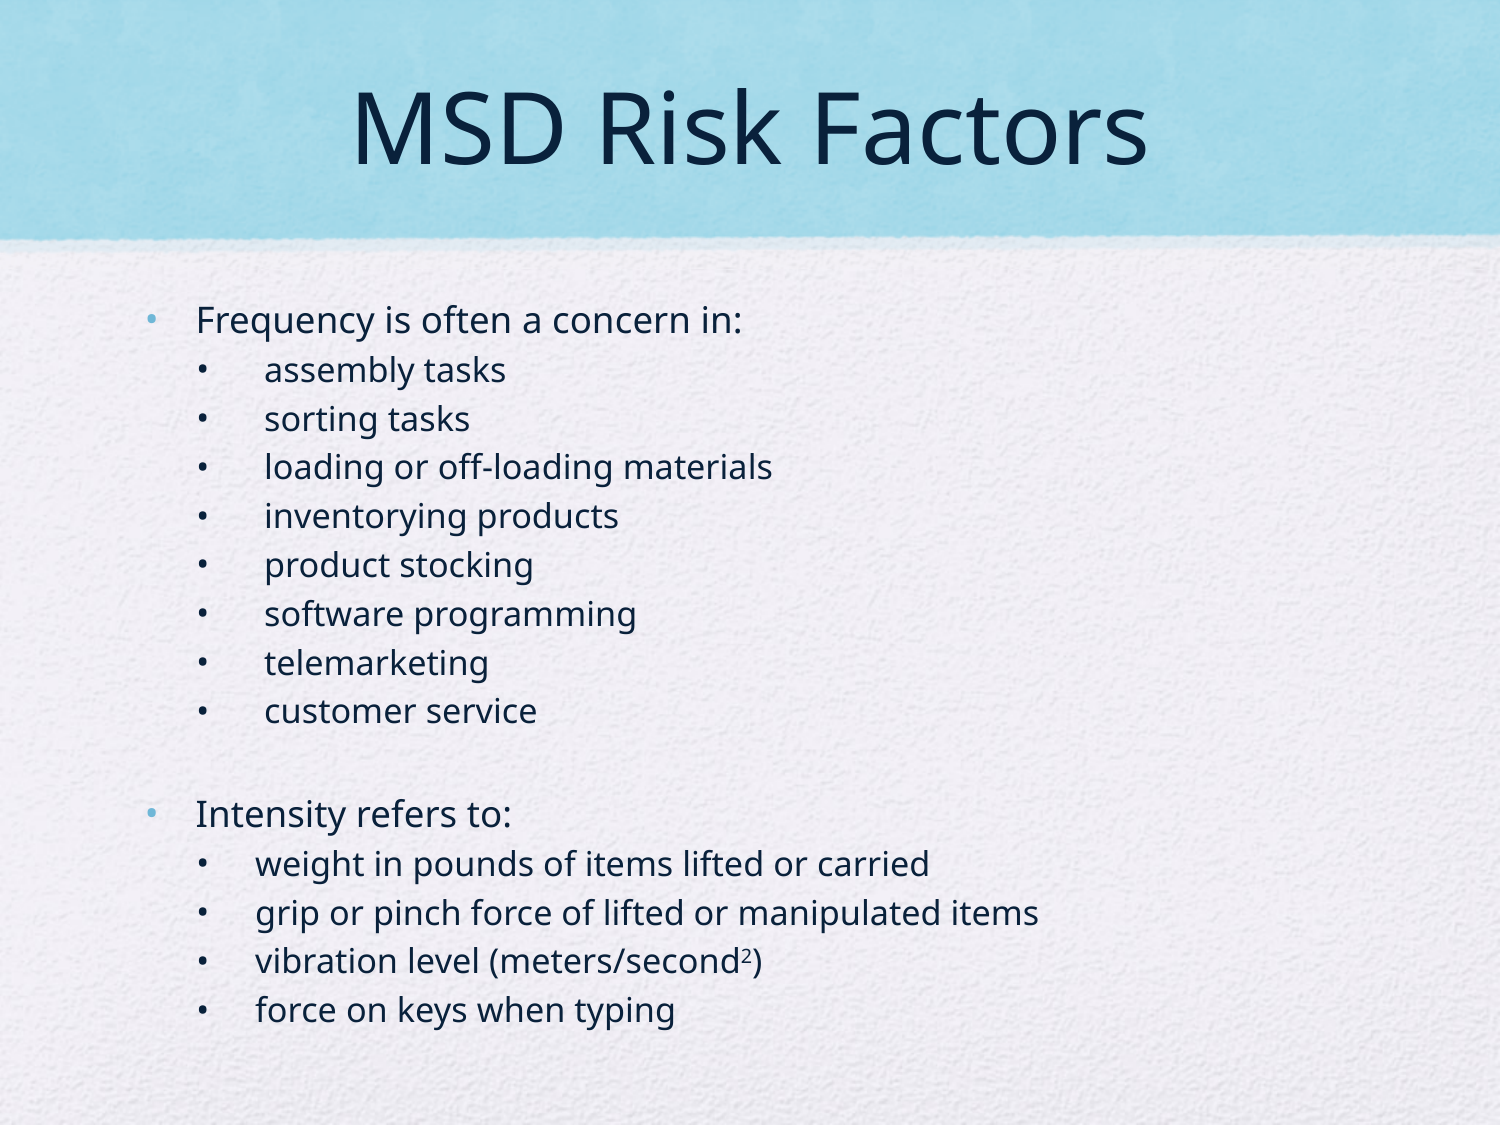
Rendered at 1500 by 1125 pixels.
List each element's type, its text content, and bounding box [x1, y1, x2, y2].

picture [0, 225, 1500, 1125]
title MSD Risk Factors [129, 6, 1372, 239]
list Frequency is often a concern in: assembly tasks sorting tasks loading or off-loading materials inventorying products product stocking software programming telemarketing customer service Intensity refers to: weight in pounds of items lifted or carried grip or pinch force of lifted or manipulated items vibration level (meters/second2) force on keys when typing [129, 288, 1372, 1046]
